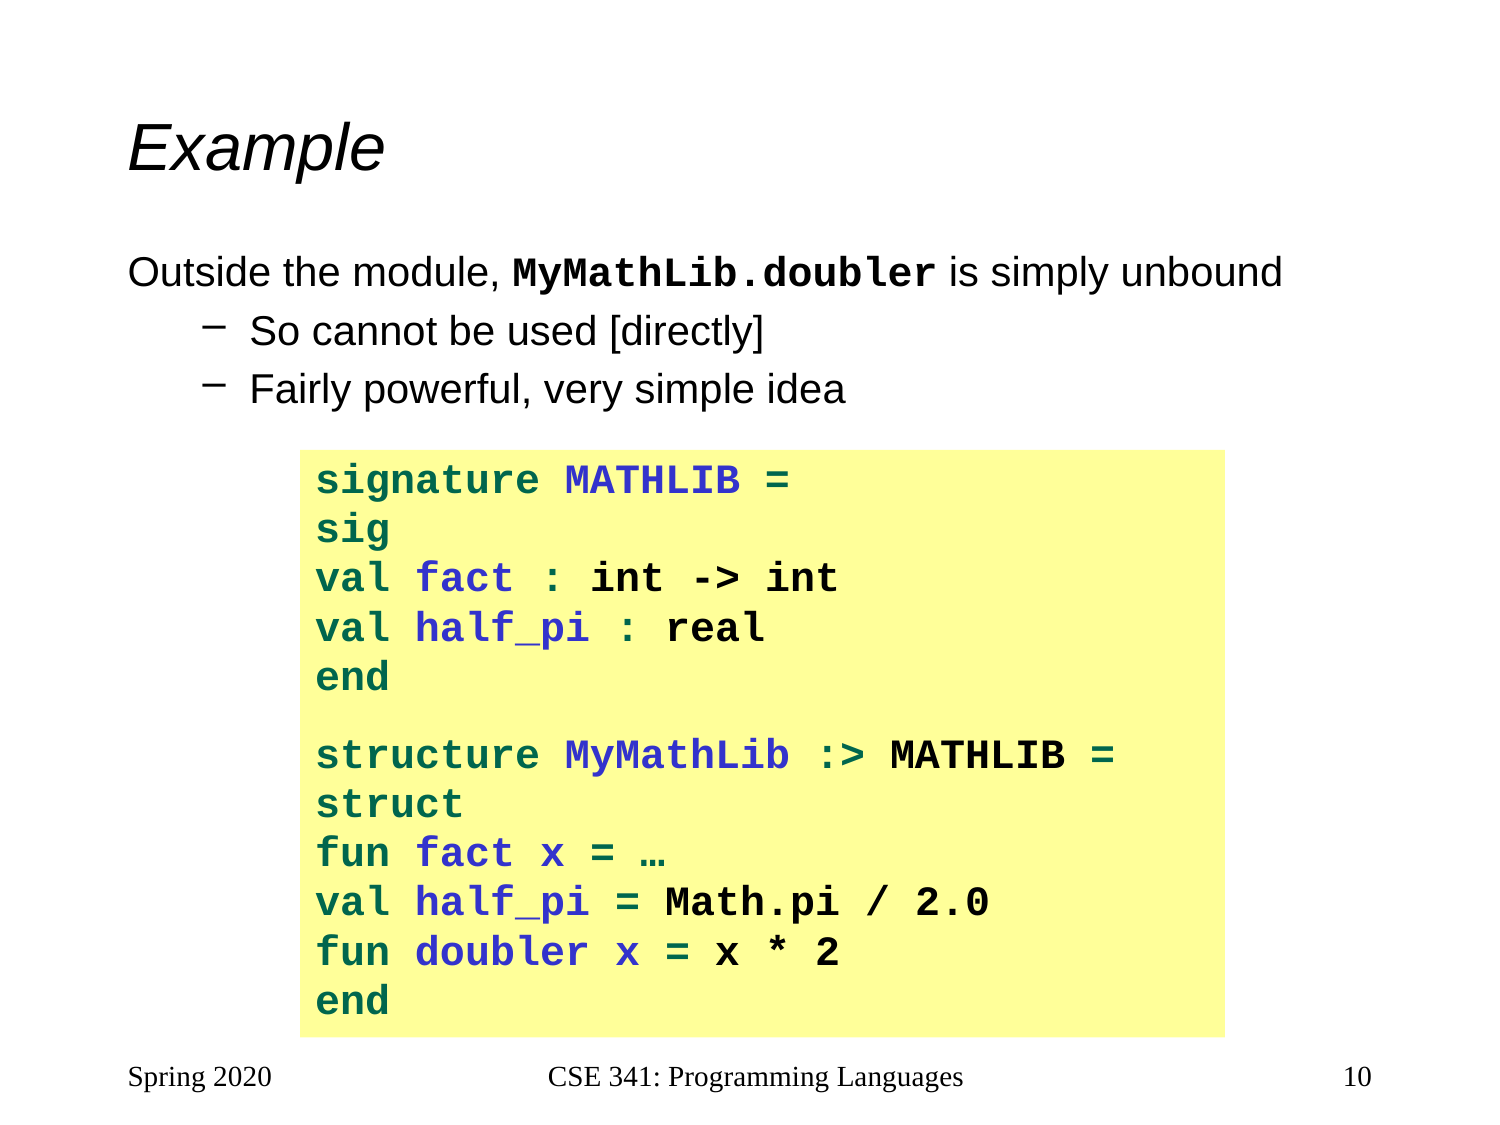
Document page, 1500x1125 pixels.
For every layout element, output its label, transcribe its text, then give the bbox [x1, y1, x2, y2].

footer CSE 341: Programming Languages [474, 1049, 1038, 1125]
title Example [112, 49, 1388, 237]
slide_number Spring 2020 [112, 1049, 426, 1125]
slide_number 10 [1074, 1049, 1388, 1125]
list Outside the module, MyMathLib.doubler is simply unbound So cannot be used [directly] Fairly powerful, very simple idea [112, 237, 1388, 388]
text_box signature MATHLIB = sig val fact : int -> int val half_pi : real end structure MyMathLib :> MATHLIB = struct fun fact x = … val half_pi = Math.pi / 2.0 fun doubler x = x * 2 end [300, 449, 1225, 1038]
